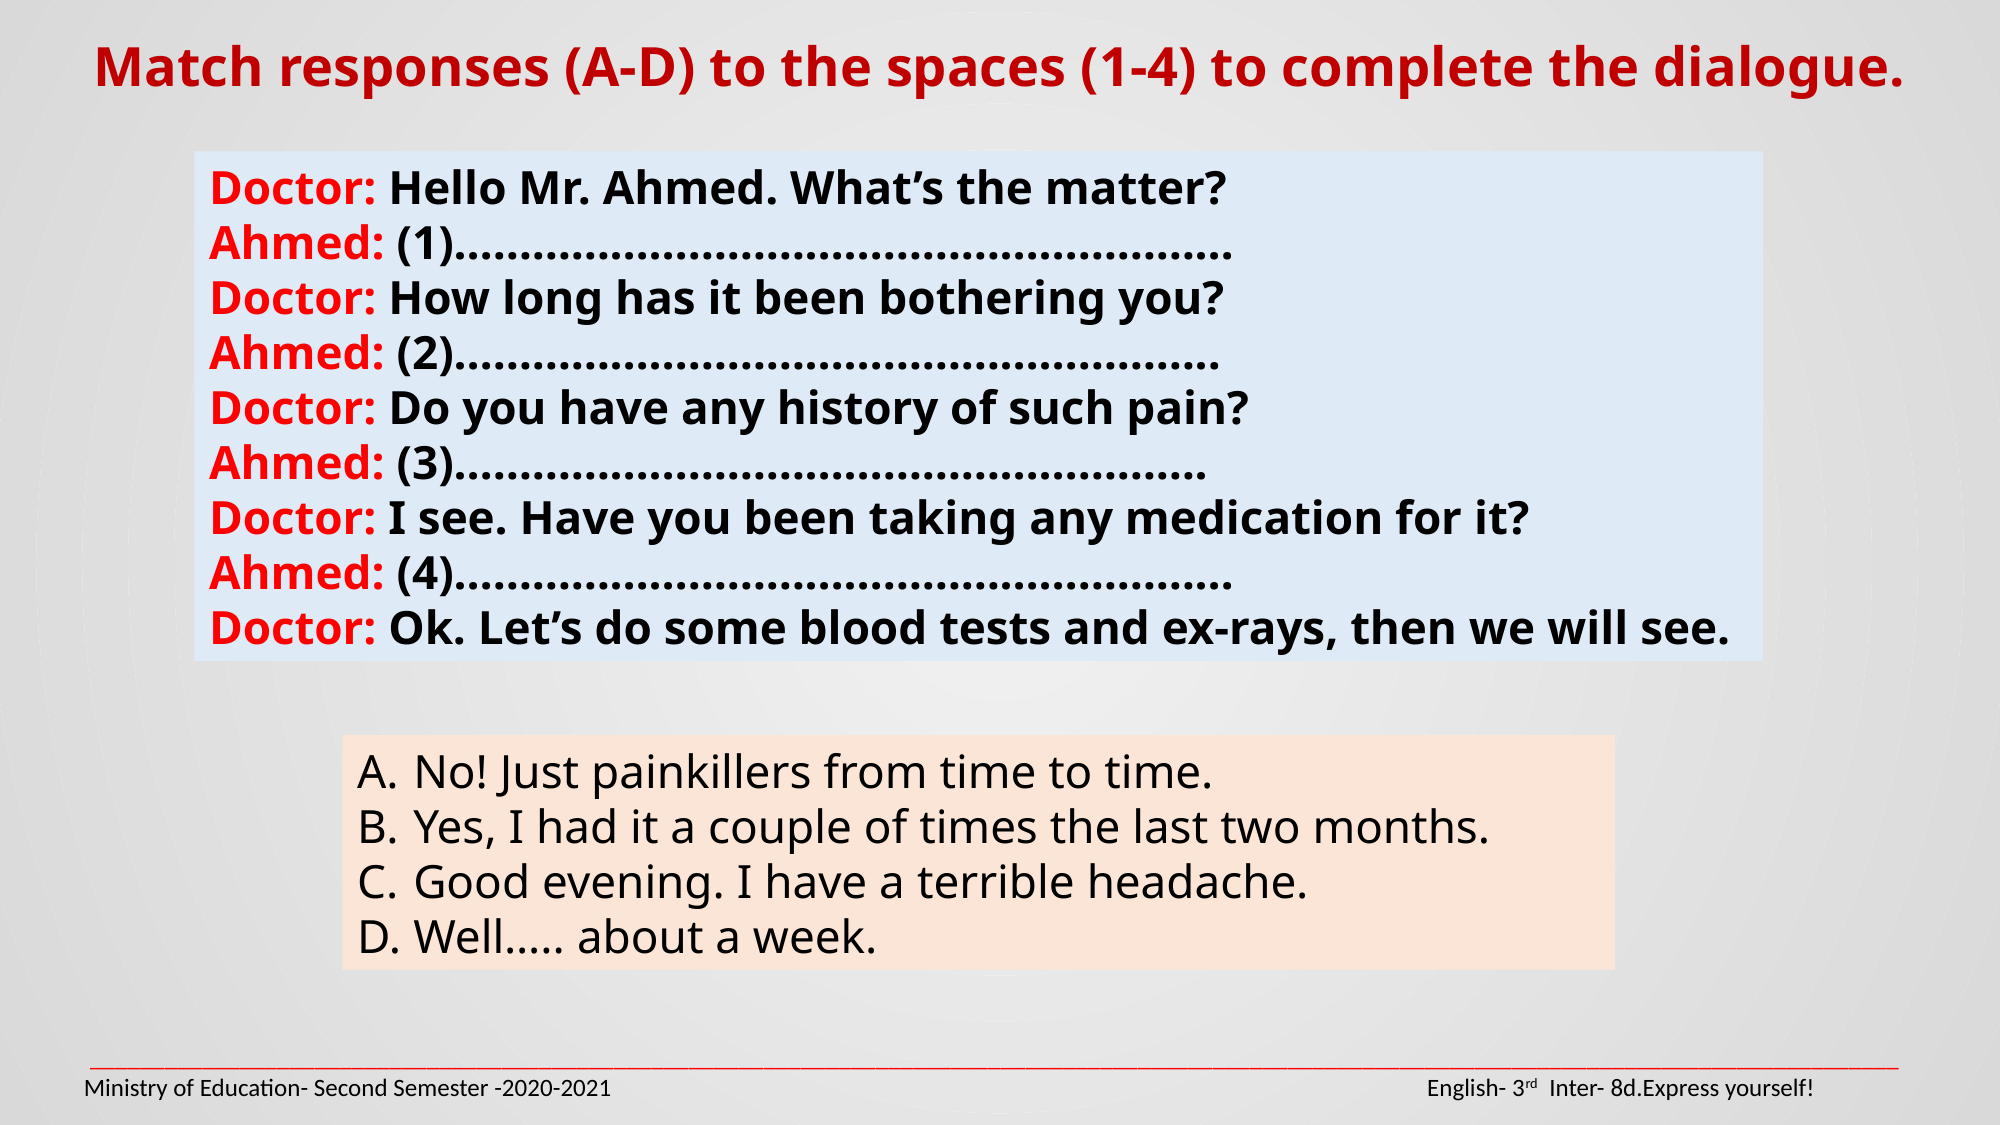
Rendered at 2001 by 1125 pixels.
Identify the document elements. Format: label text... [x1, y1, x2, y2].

text_box Doctor: Hello Mr. Ahmed. What’s the matter? Ahmed: (1)…………………………………………………… Doctor: How long has it been bothering you? Ahmed: (2)………………………………………………….. Doctor: Do you have any history of such pain? Ahmed: (3)…………………………………………………. Doctor: I see. Have you been taking any medication for it? Ahmed: (4)…………………………………………………… Doctor: Ok. Let’s do some blood tests and ex-rays, then we will see. [194, 151, 1763, 661]
text_box Match responses (A-D) to the spaces (1-4) to complete the dialogue. [0, 32, 2000, 120]
text_box No! Just painkillers from time to time. Yes, I had it a couple of times the last two months. Good evening. I have a terrible headache. Well….. about a week. [342, 735, 1616, 970]
footer _________________________________________________________________________________________________________________________________________________ Ministry of Education- Second Semester -2020-2021 English- 3rd Inter- 8d.Express yourself! [68, 1041, 1924, 1102]
